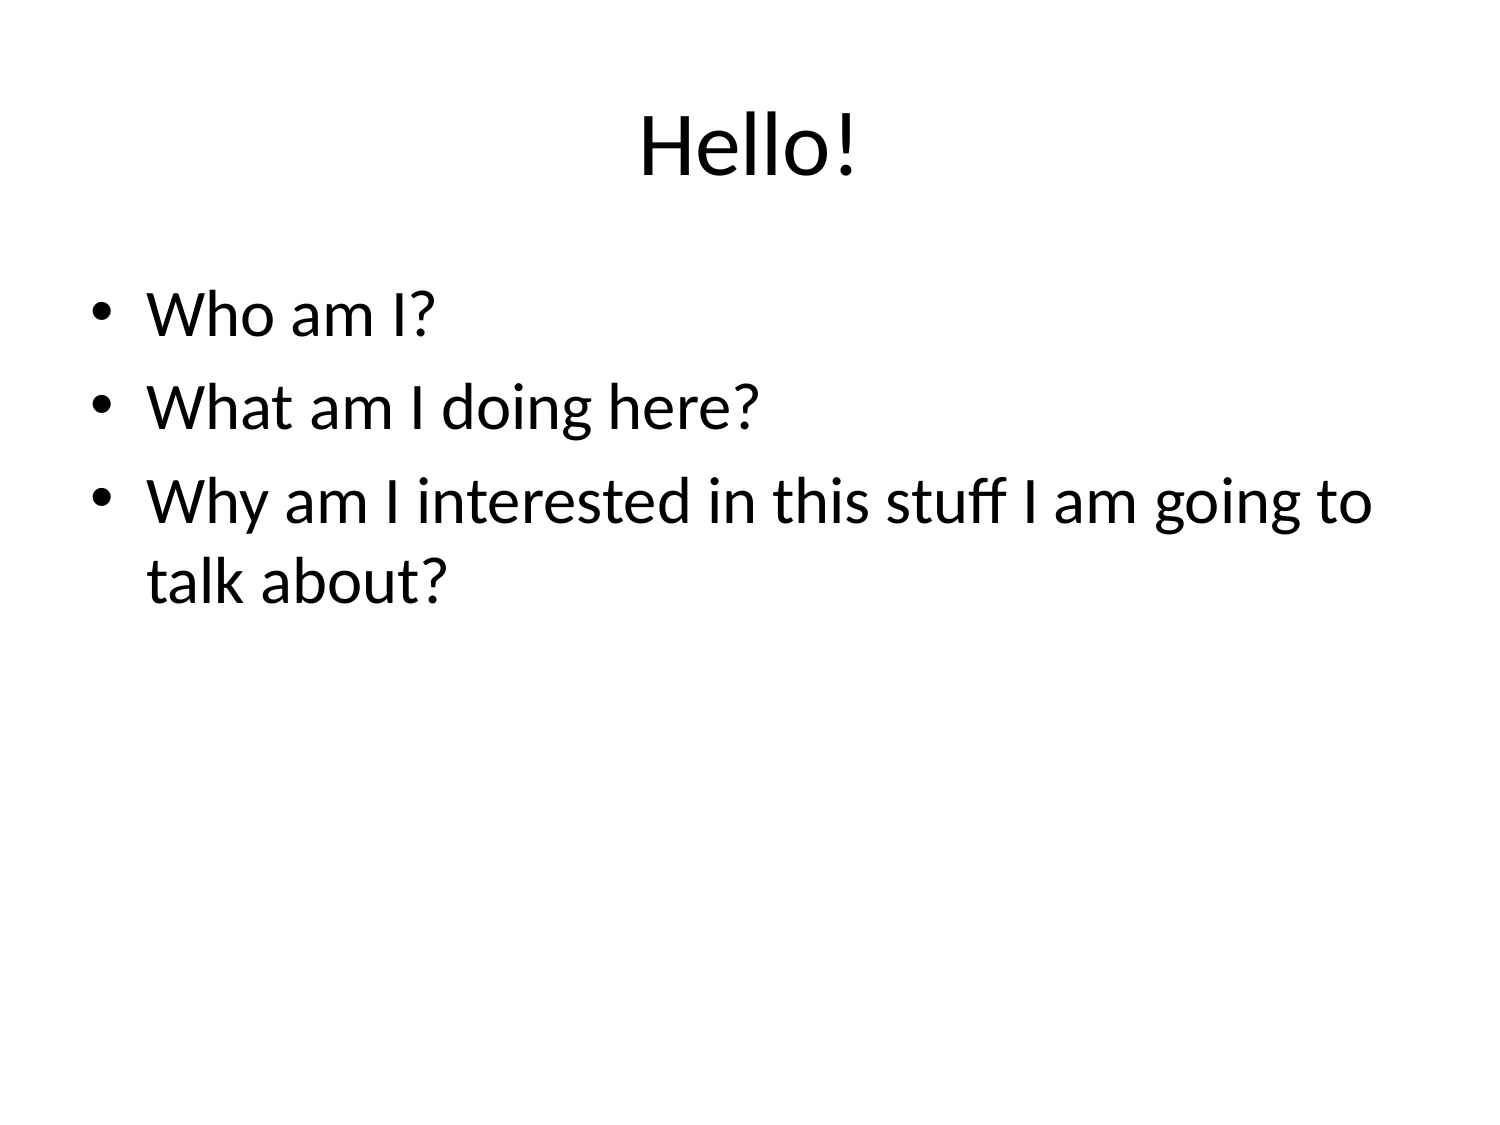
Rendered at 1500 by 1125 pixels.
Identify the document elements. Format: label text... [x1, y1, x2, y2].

title Hello! [75, 45, 1425, 233]
list Who am I? What am I doing here? Why am I interested in this stuff I am going to talk about? [75, 262, 1425, 1005]
